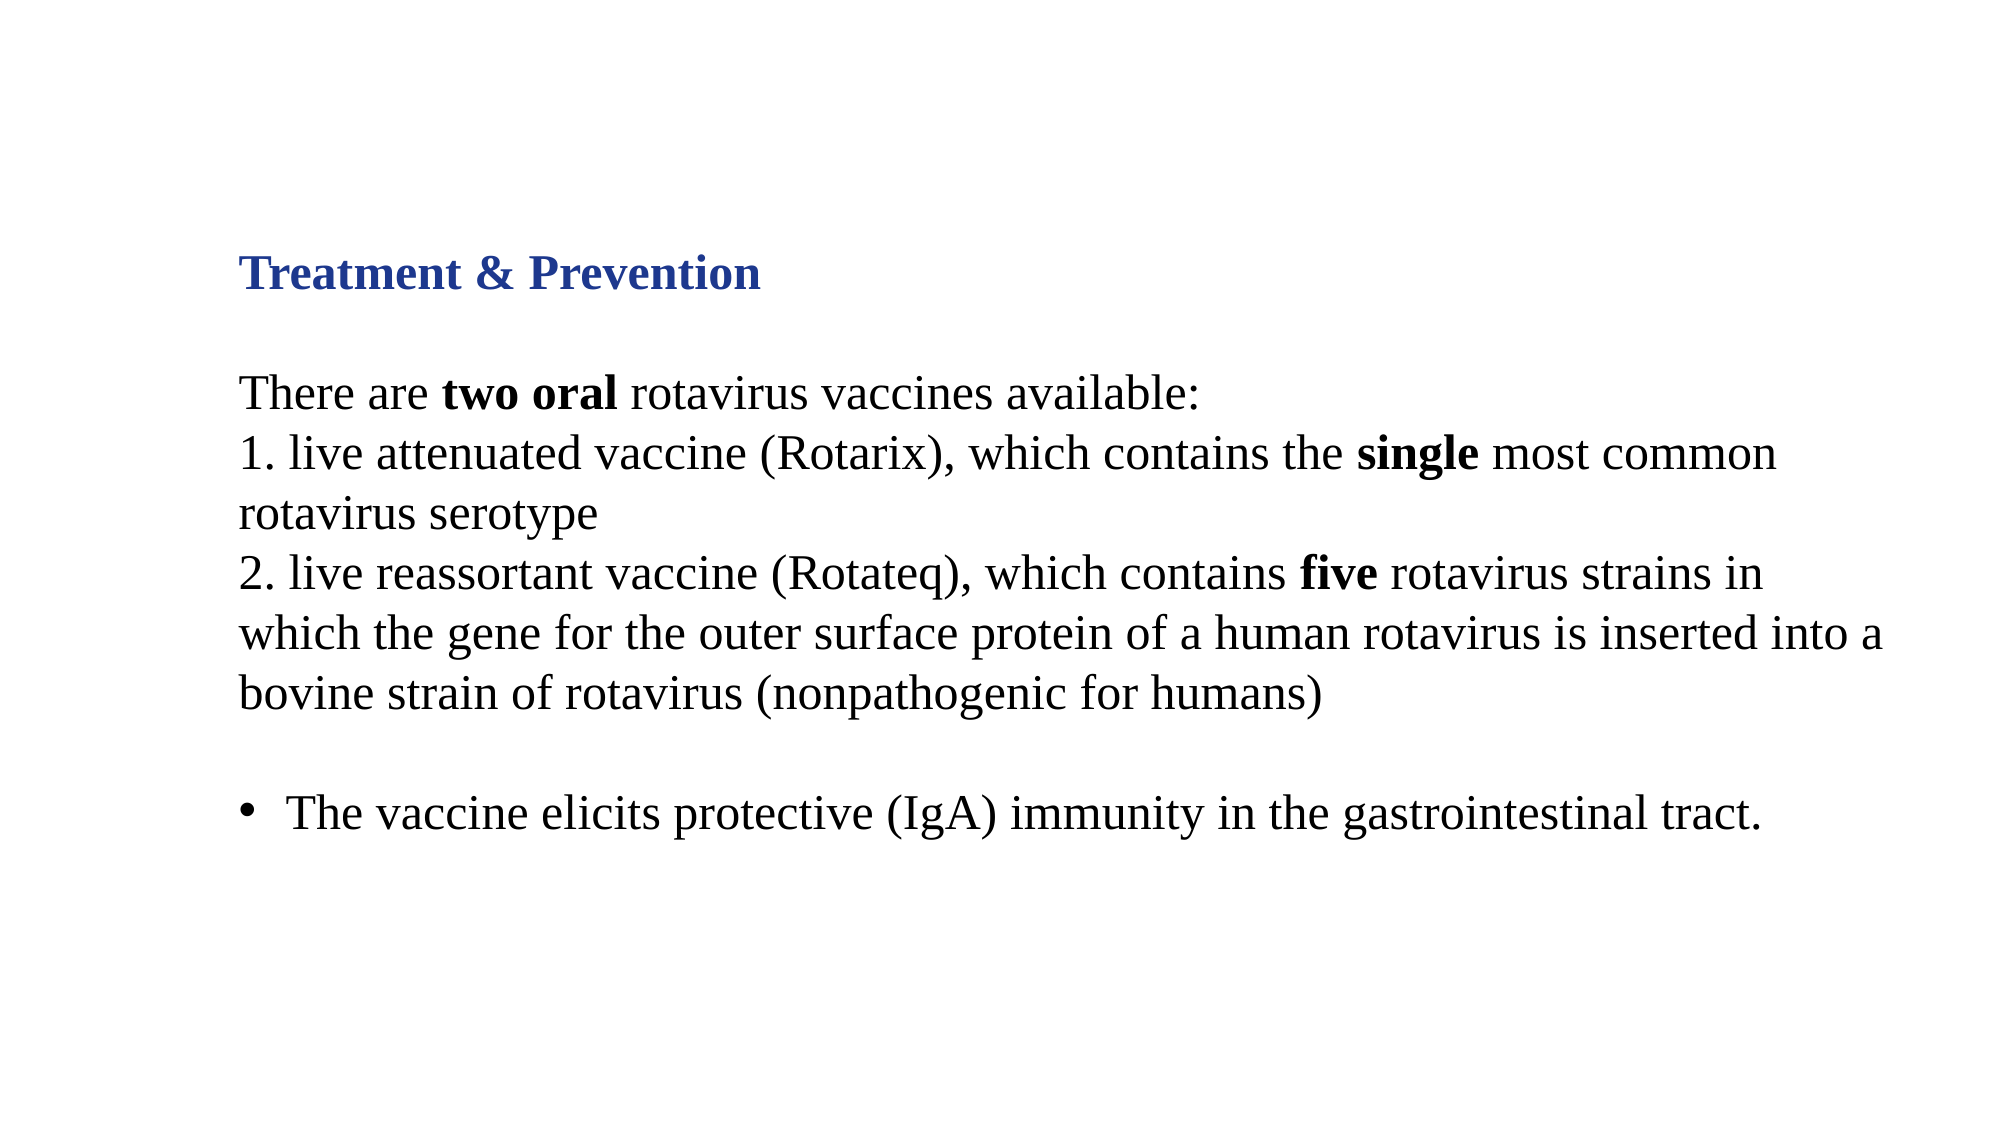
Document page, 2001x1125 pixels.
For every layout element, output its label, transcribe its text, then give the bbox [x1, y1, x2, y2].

text_box Treatment & Prevention There are two oral rotavirus vaccines available: 1. live attenuated vaccine (Rotarix), which contains the single most common rotavirus serotype 2. live reassortant vaccine (Rotateq), which contains five rotavirus strains in which the gene for the outer surface protein of a human rotavirus is inserted into a bovine strain of rotavirus (nonpathogenic for humans) The vaccine elicits protective (IgA) immunity in the gastrointestinal tract. [223, 232, 1908, 848]
